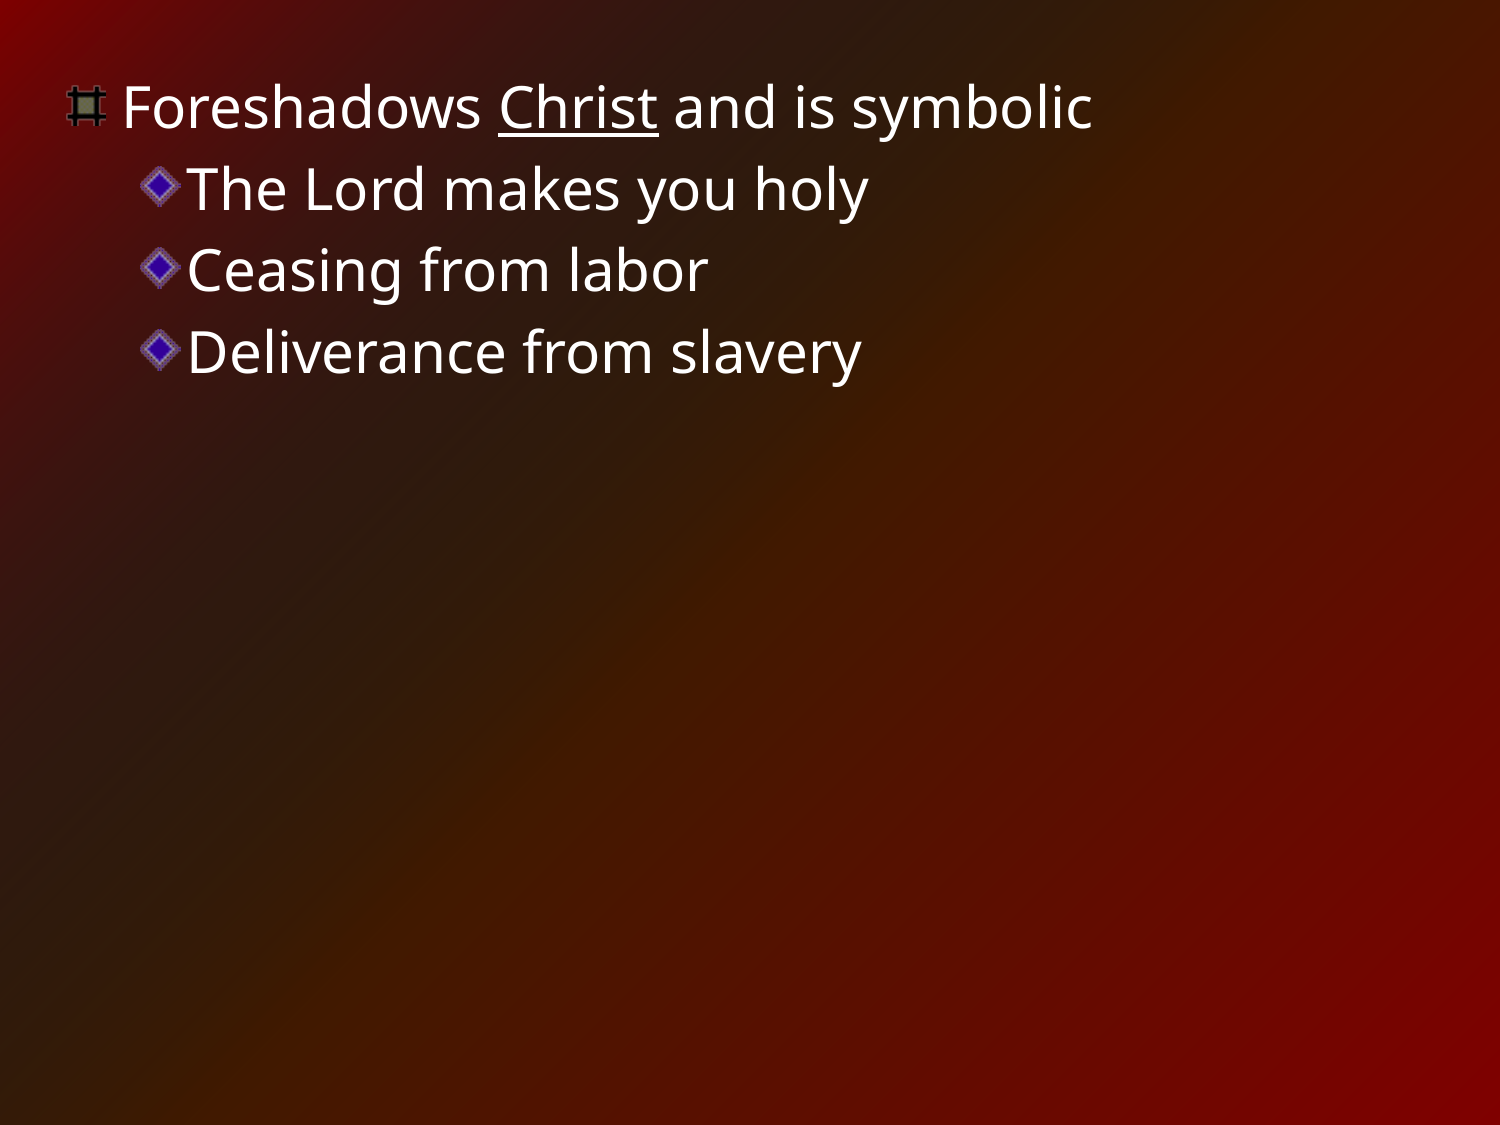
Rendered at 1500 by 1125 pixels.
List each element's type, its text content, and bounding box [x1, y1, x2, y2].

picture [140, 166, 181, 207]
list Foreshadows Christ and is symbolic The Lord makes you holy Ceasing from labor Deliverance from slavery [50, 62, 1450, 1075]
picture [65, 84, 106, 126]
picture [140, 329, 181, 371]
picture [140, 247, 181, 289]
